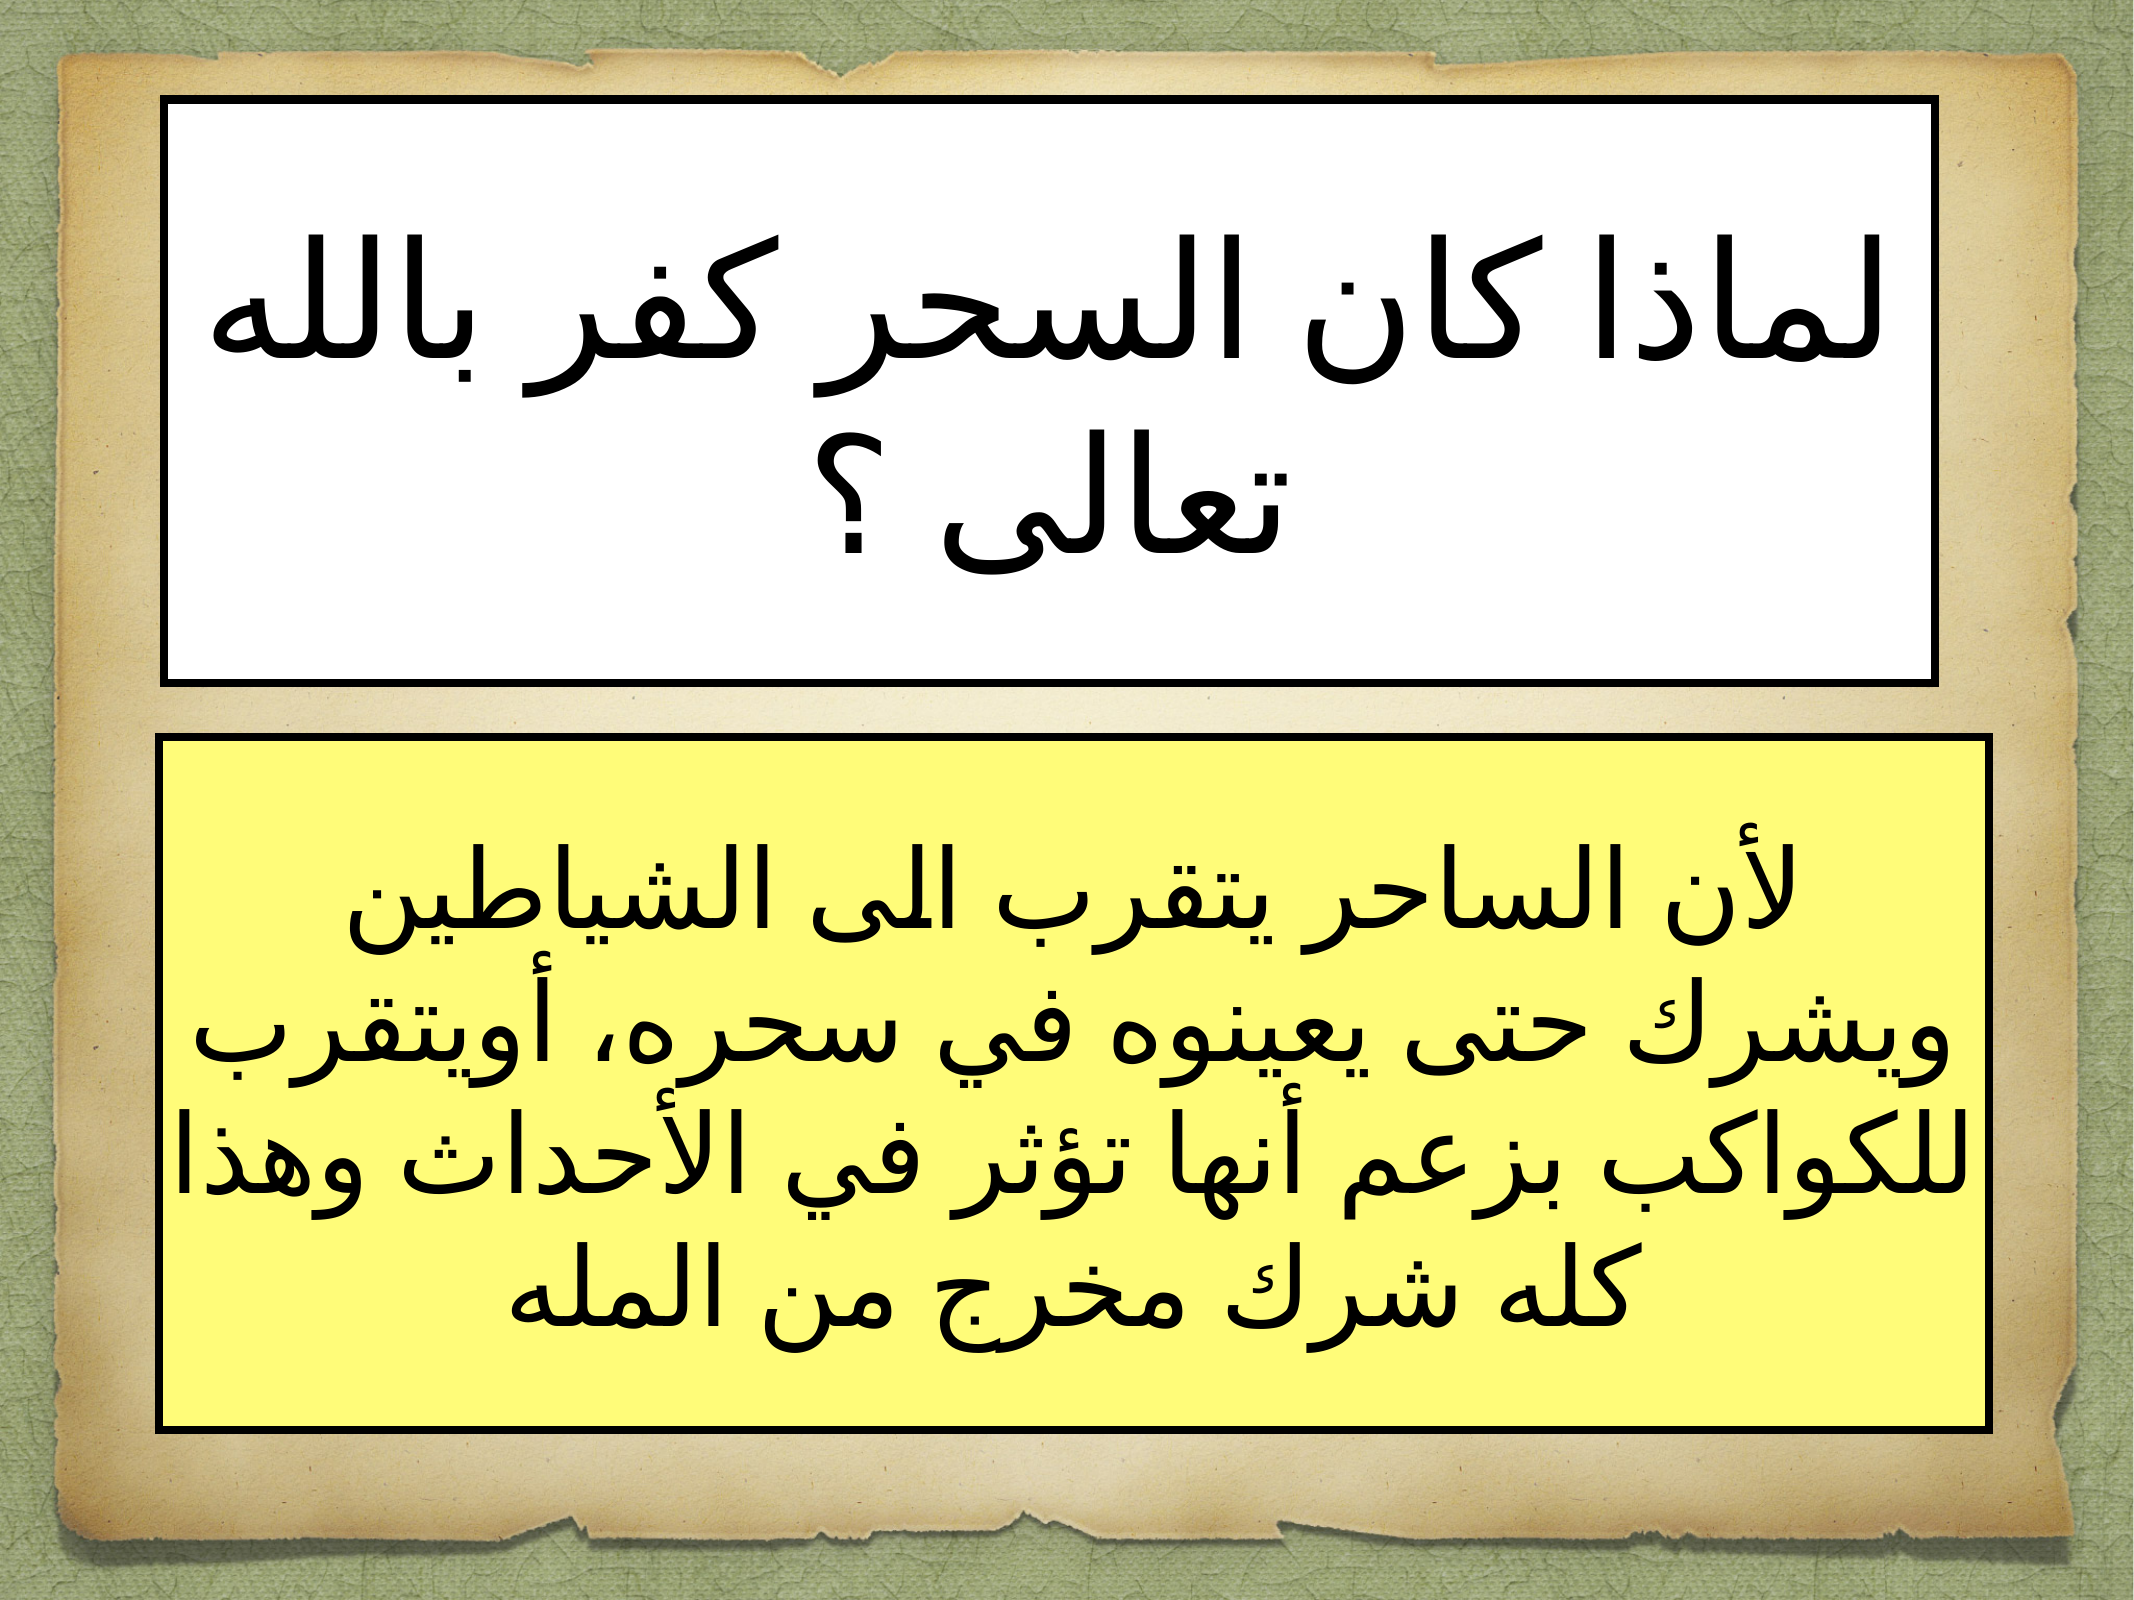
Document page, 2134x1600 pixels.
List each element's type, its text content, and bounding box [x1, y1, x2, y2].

title لماذا كان السحر كفر بالله تعالى ؟ [163, 99, 1936, 684]
text_box لأن الساحر يتقرب الى الشياطين ويشرك حتى يعينوه في سحره، أويتقرب للكواكب بزعم أنها تؤثر في الأحداث وهذا كله شرك مخرج من المله [158, 736, 1989, 1430]
picture [0, 0, 2134, 1600]
